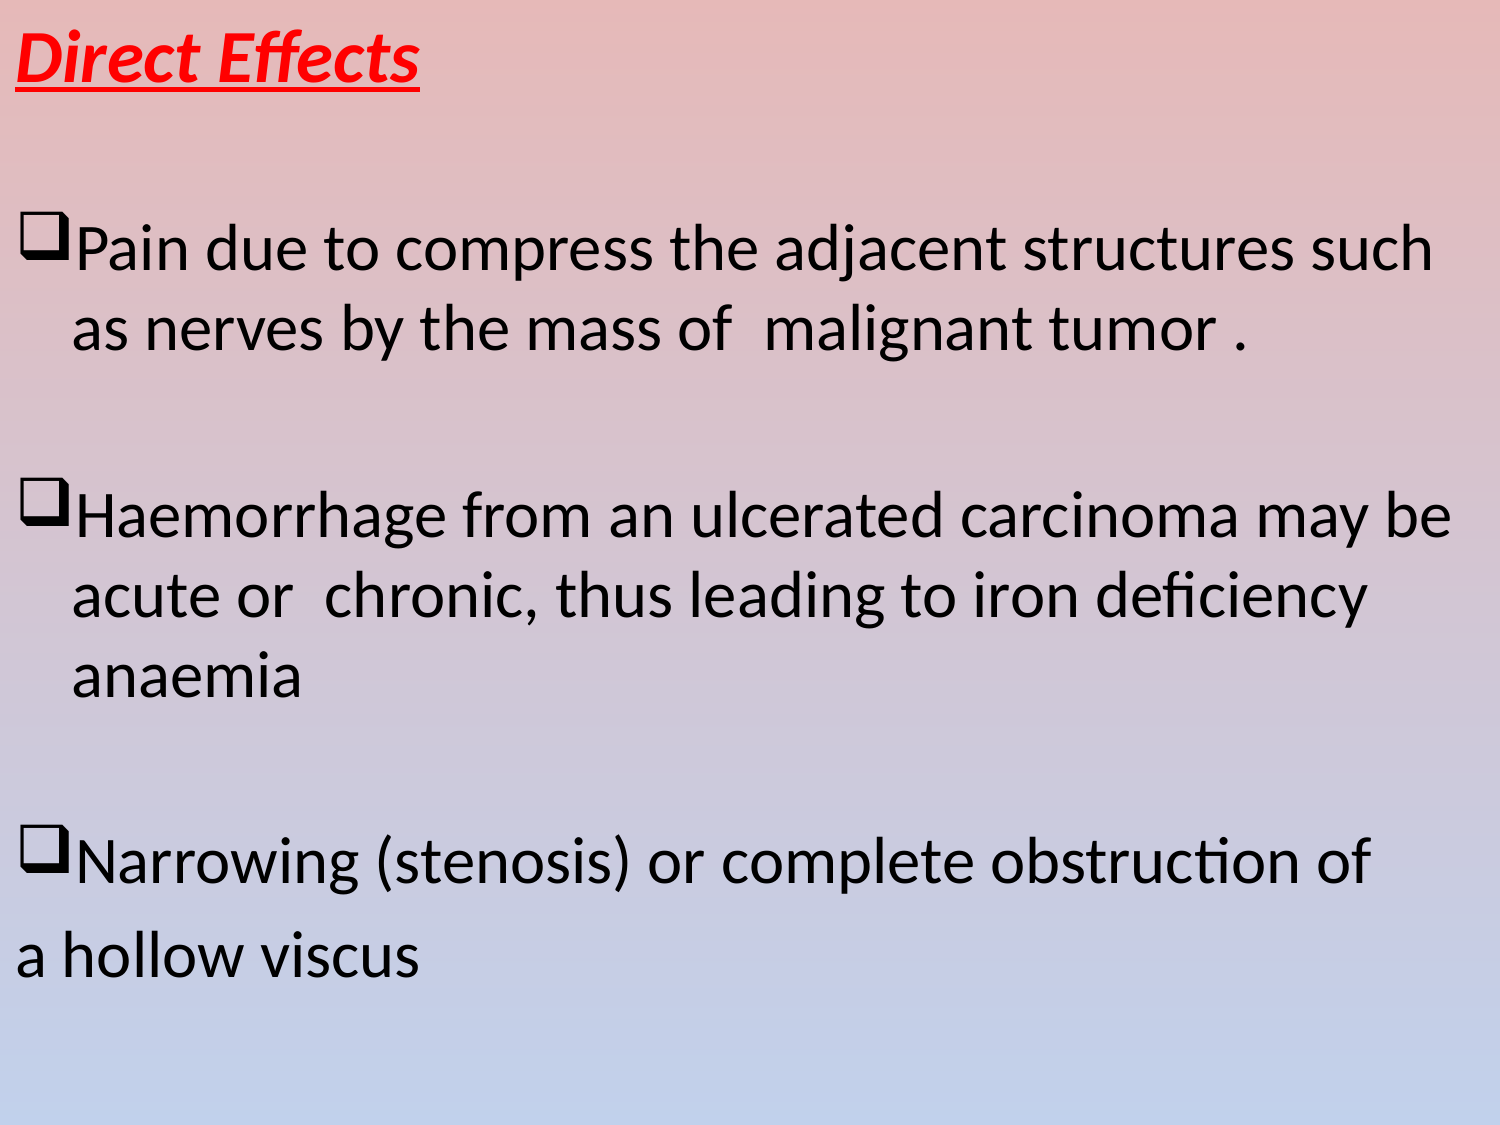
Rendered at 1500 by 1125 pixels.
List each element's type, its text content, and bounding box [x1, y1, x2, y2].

list Direct Effects Pain due to compress the adjacent structures such as nerves by the mass of malignant tumor . Haemorrhage from an ulcerated carcinoma may be acute or chronic, thus leading to iron deficiency anaemia Narrowing (stenosis) or complete obstruction of a hollow viscus [0, 0, 1500, 1125]
